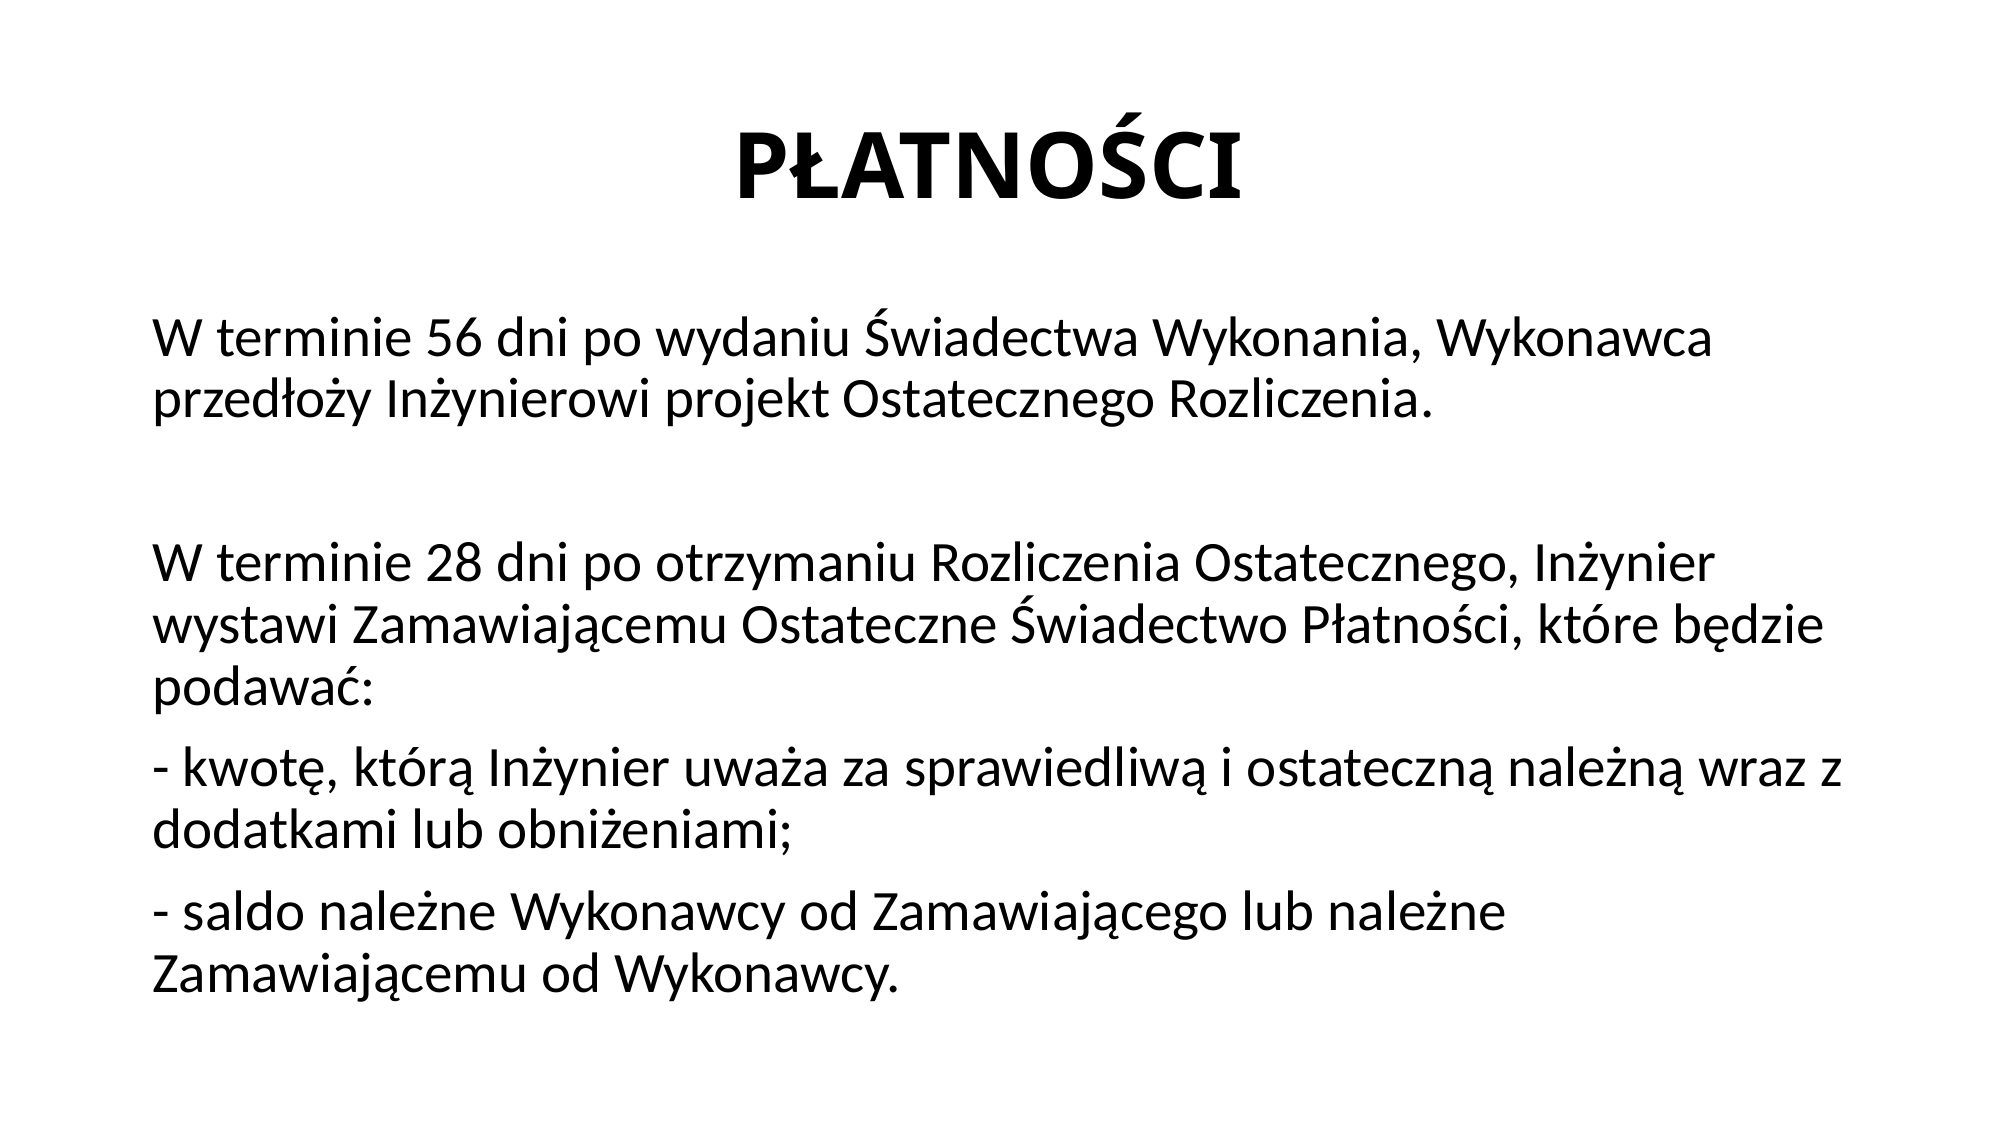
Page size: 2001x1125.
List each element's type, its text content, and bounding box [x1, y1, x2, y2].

title PŁATNOŚCI [137, 59, 1863, 278]
list W terminie 56 dni po wydaniu Świadectwa Wykonania, Wykonawca przedłoży Inżynierowi projekt Ostatecznego Rozliczenia. W terminie 28 dni po otrzymaniu Rozliczenia Ostatecznego, Inżynier wystawi Zamawiającemu Ostateczne Świadectwo Płatności, które będzie podawać: - kwotę, którą Inżynier uważa za sprawiedliwą i ostateczną należną wraz z dodatkami lub obniżeniami; - saldo należne Wykonawcy od Zamawiającego lub należne Zamawiającemu od Wykonawcy. [137, 299, 1863, 1014]
